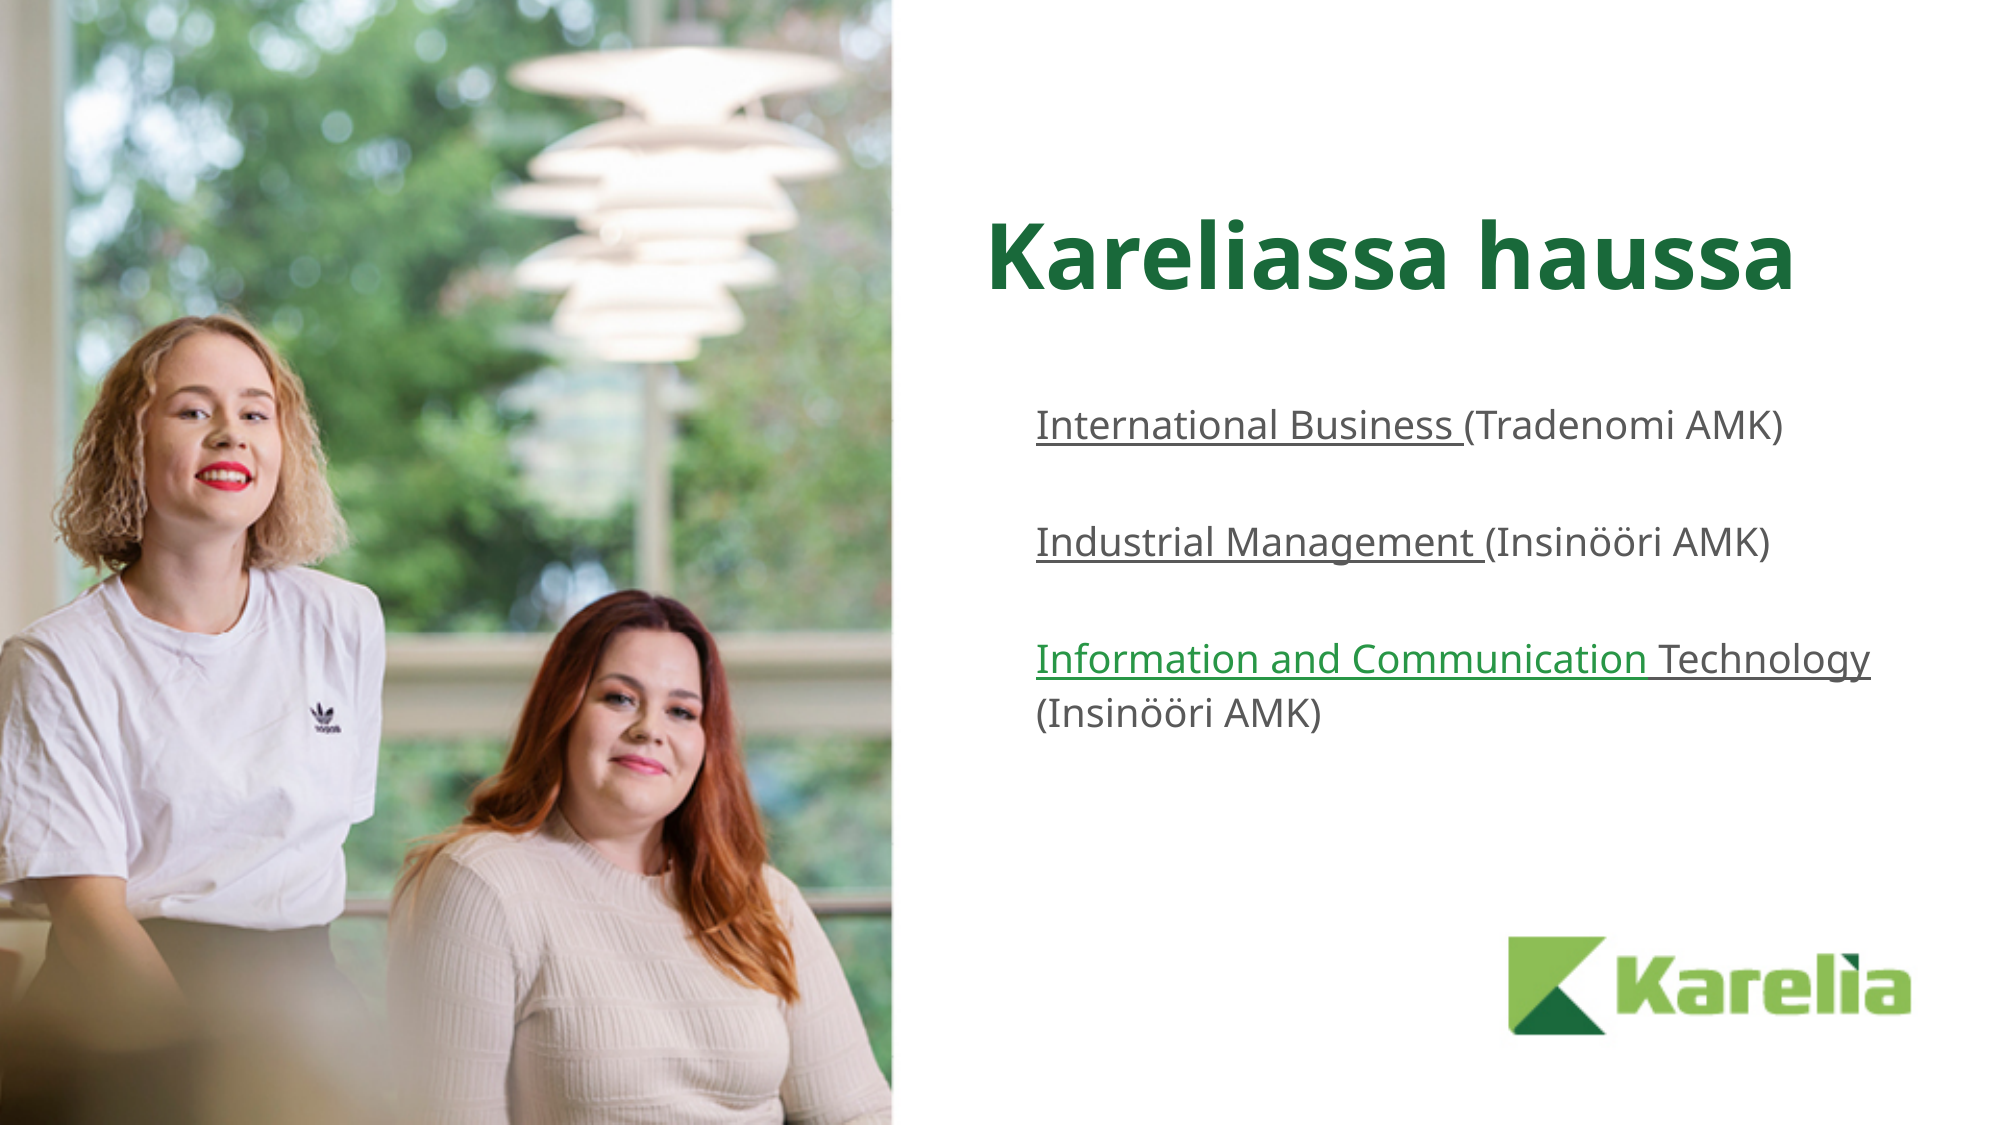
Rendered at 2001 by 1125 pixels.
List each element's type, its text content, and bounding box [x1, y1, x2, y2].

picture [0, 0, 2001, 1125]
list International Business (Tradenomi AMK) Industrial Management (Insinööri AMK) Information and Communication Technology(Insinööri AMK) [955, 392, 1944, 910]
title Kareliassa haussa [969, 113, 1928, 392]
